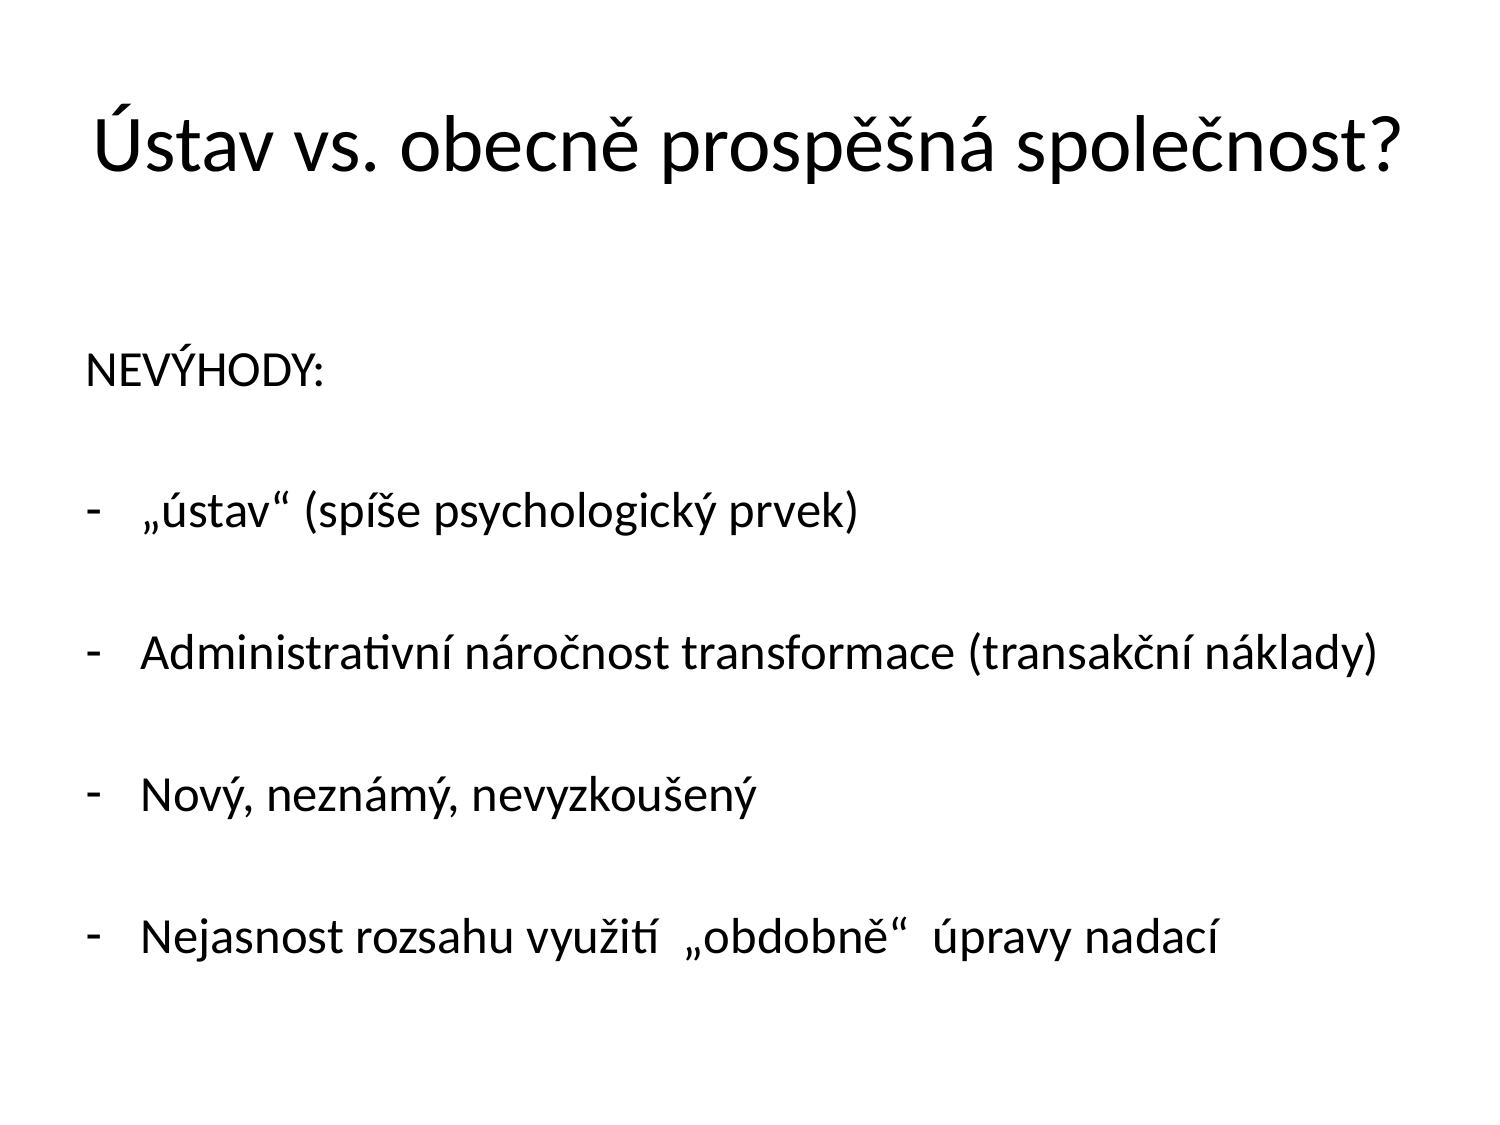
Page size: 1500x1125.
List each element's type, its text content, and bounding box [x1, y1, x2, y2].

list NEVÝHODY: „ústav“ (spíše psychologický prvek) Administrativní náročnost transformace (transakční náklady) Nový, neznámý, nevyzkoušený Nejasnost rozsahu využití „obdobně“ úpravy nadací [70, 328, 1430, 985]
title Ústav vs. obecně prospěšná společnost? [75, 45, 1425, 233]
